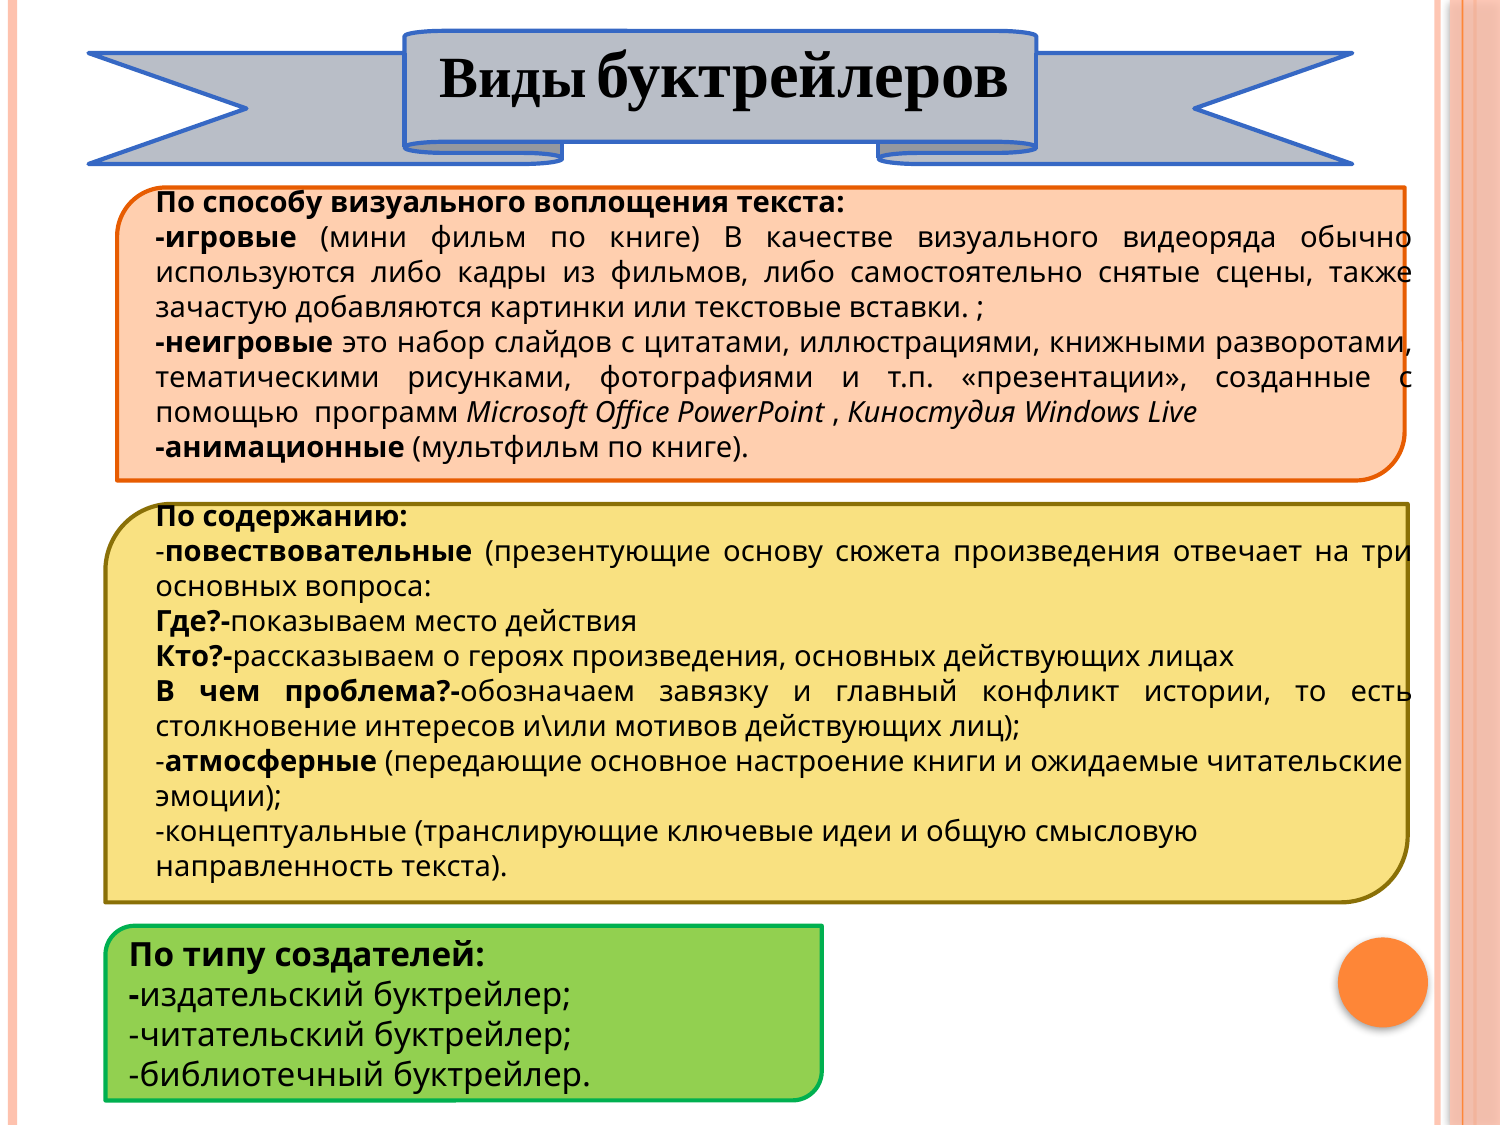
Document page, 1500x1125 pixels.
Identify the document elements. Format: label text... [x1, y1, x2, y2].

text_box По типу создателей: -издательский буктрейлер; -читательский буктрейлер; -библиотечный буктрейлер. [103, 923, 824, 1103]
text_box По способу визуального воплощения текста: -игровые (мини фильм по книге) В качестве визуального видеоряда обычно используются либо кадры из фильмов, либо самостоятельно снятые сцены, также зачастую добавляются картинки или текстовые вставки. ; -неигровые это набор слайдов с цитатами, иллюстрациями, книжными разворотами, тематическими рисунками, фотографиями и т.п. «презентации», созданные с помощью программ Microsoft Office PowerPoint , Киностудия Windows Live -анимационные (мультфильм по книге). По содержанию: -повествовательные (презентующие основу сюжета произведения отвечает на три основных вопроса: Где?-показываем место действия Кто?-рассказываем о героях произведения, основных действующих лицах В чем проблема?-обозначаем завязку и главный конфликт истории, то есть столкновение интересов и\или мотивов действующих лиц); -атмосферные (передающие основное настроение книги и ожидаемые читательские эмоции); -концептуальные (транслирующие ключевые идеи и общую смысловую направленность текста). [140, 175, 1429, 925]
text_box [115, 192, 140, 483]
text_box [103, 509, 140, 905]
text_box [86, 29, 1355, 167]
text_box Виды буктрейлеров [424, 23, 1025, 119]
